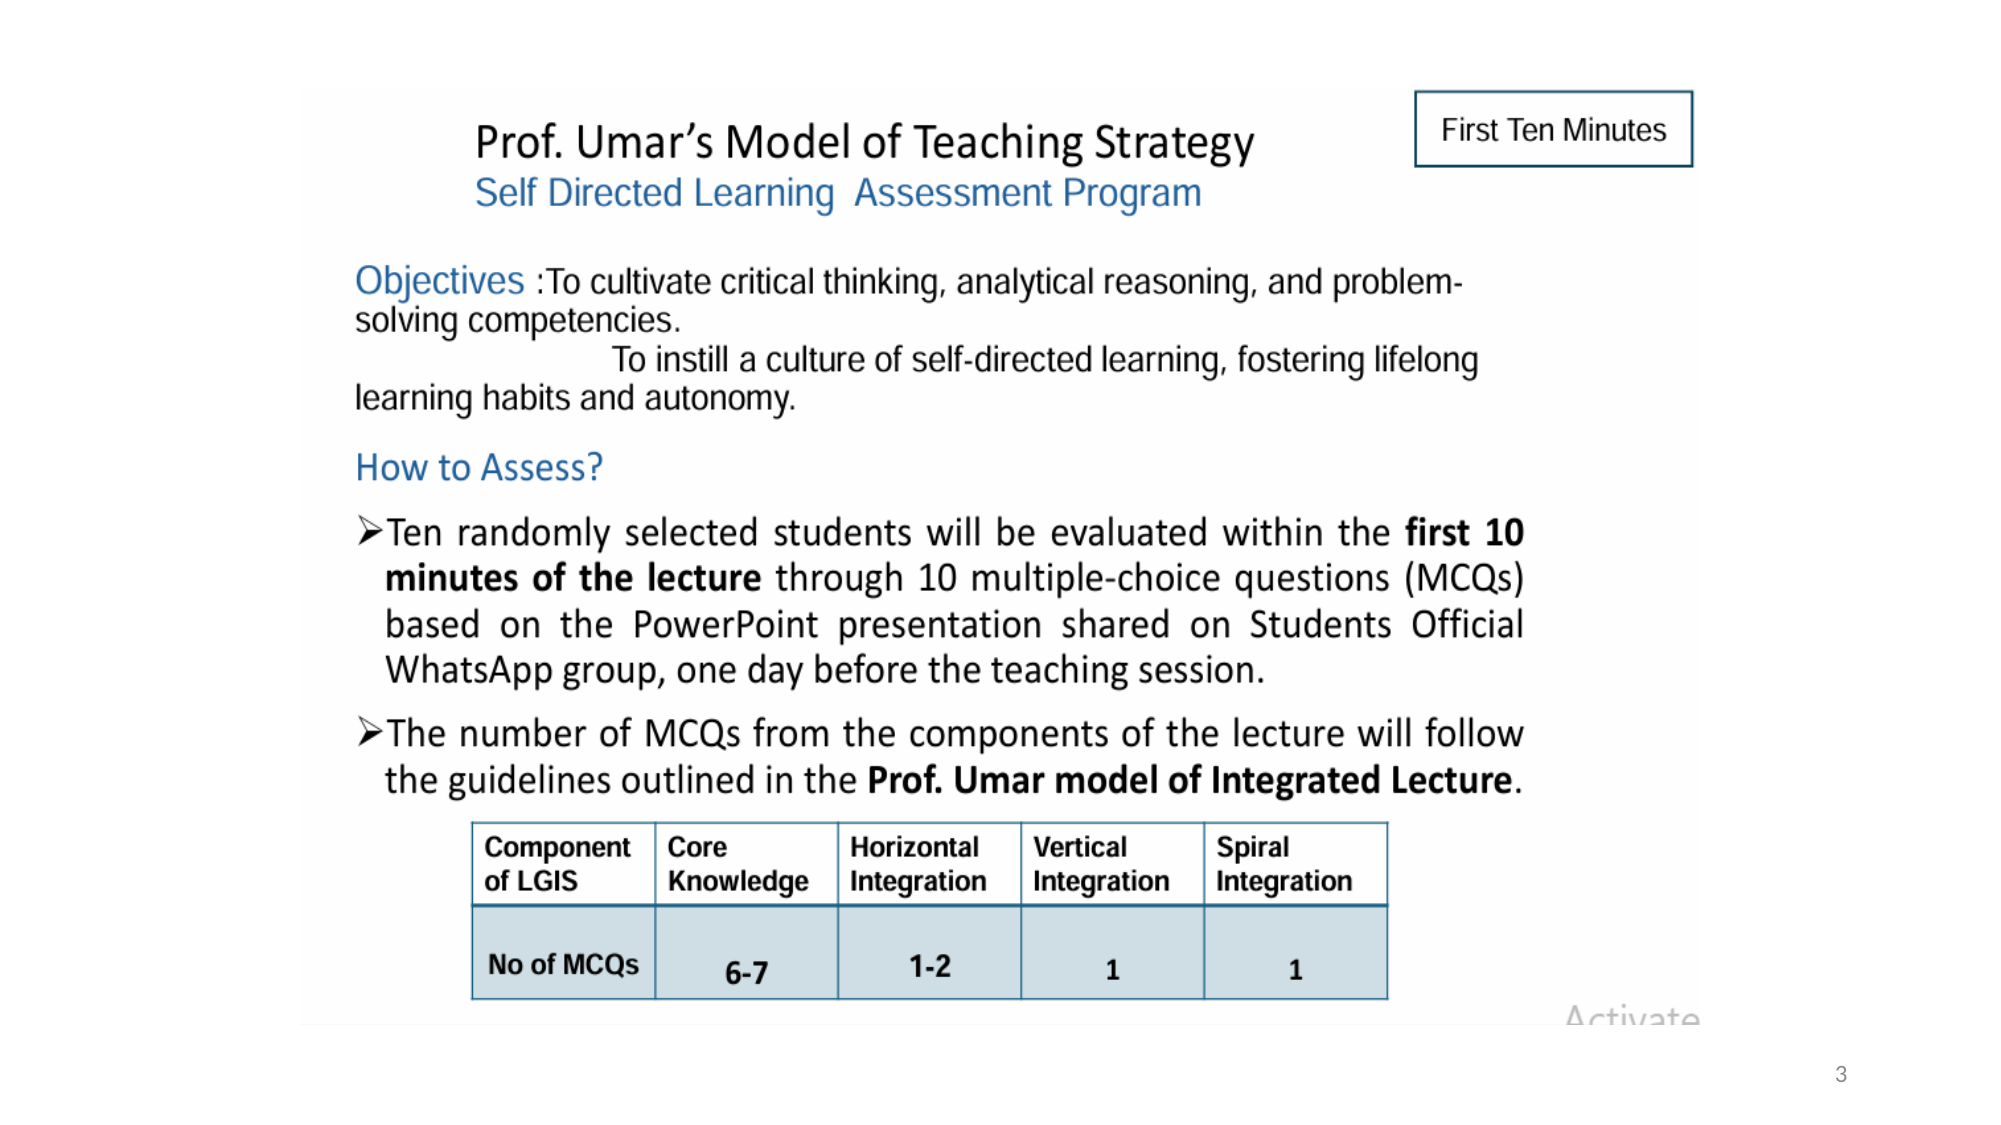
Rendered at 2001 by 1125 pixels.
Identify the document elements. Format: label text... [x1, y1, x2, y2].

picture [299, 87, 1700, 1025]
slide_number 3 [1412, 1042, 1863, 1103]
